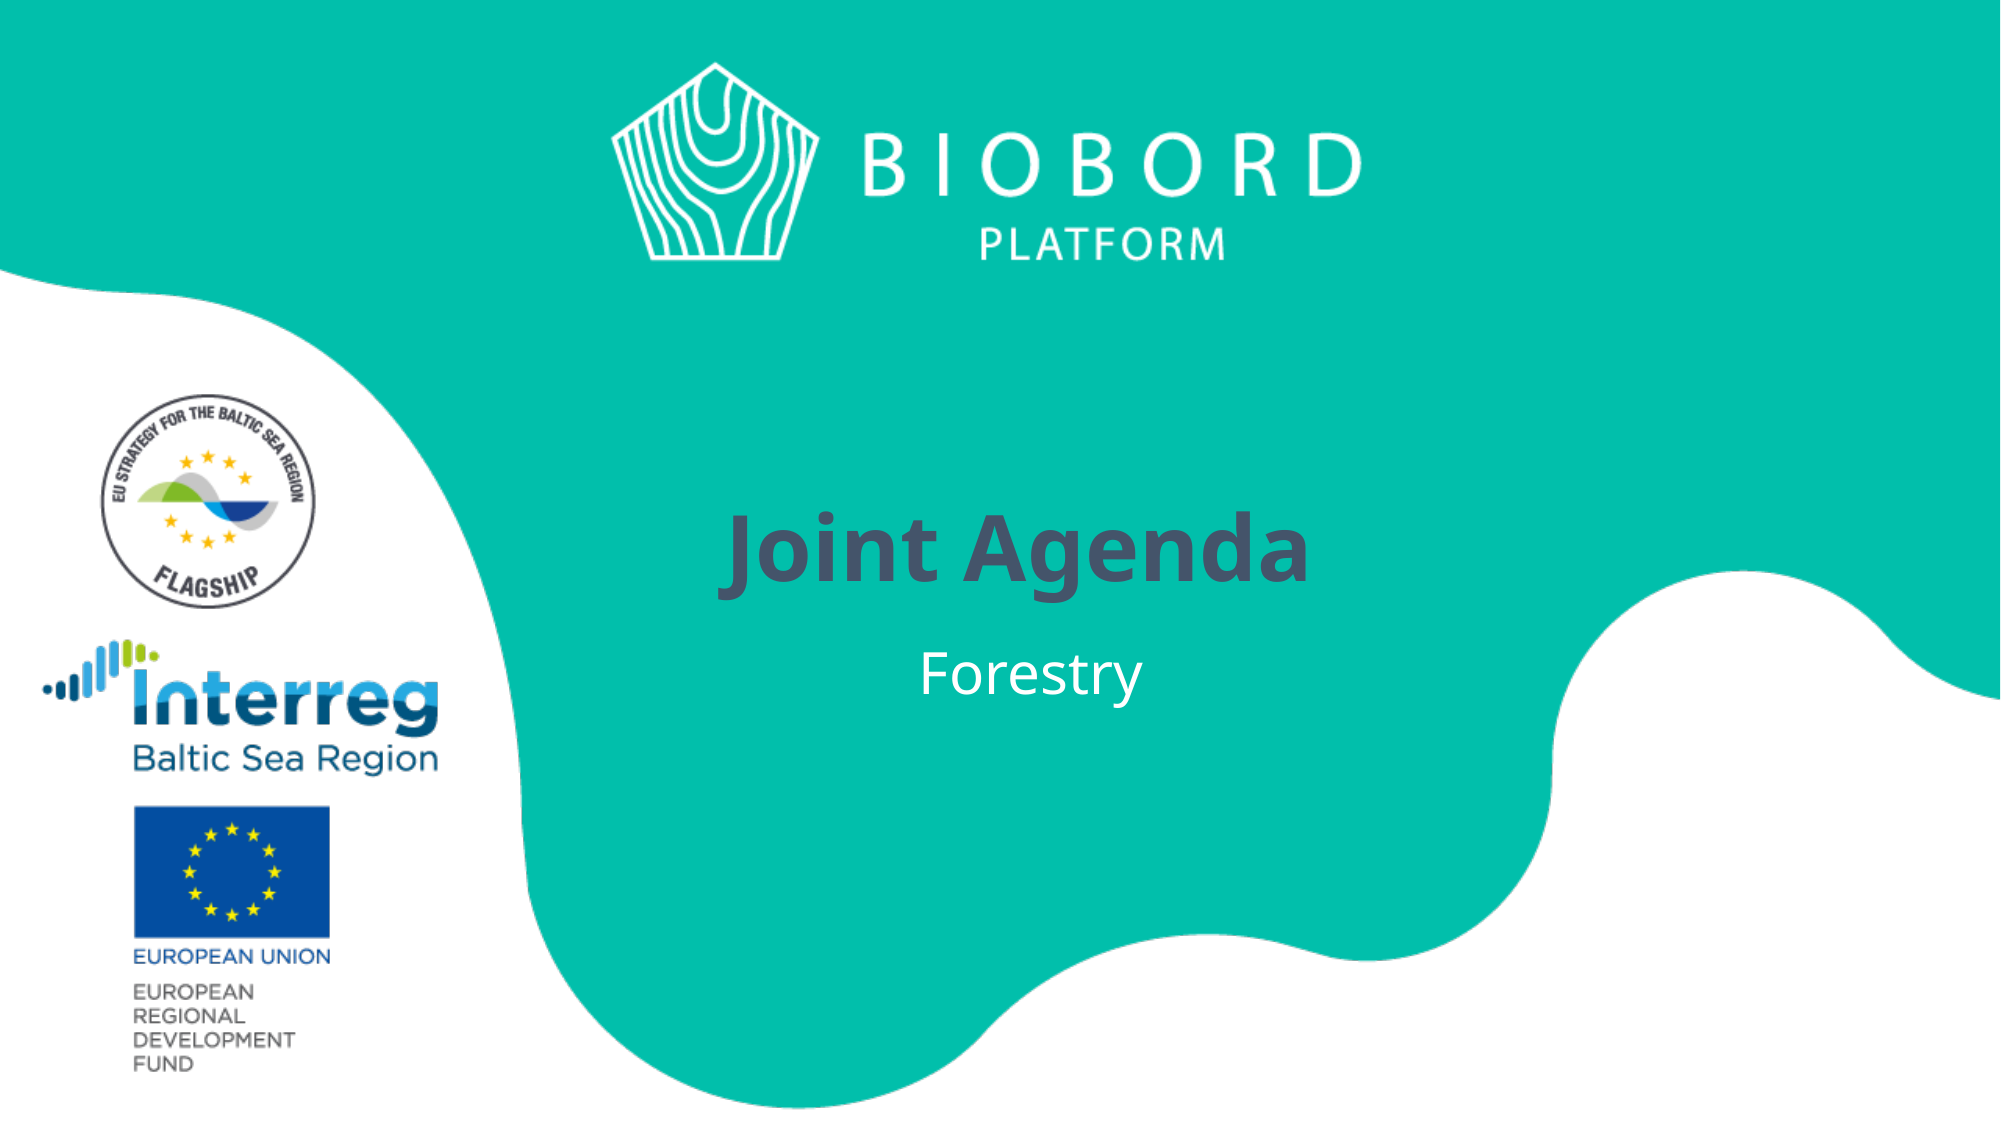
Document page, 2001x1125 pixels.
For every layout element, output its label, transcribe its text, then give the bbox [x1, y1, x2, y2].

subtitle Forestry [531, 636, 1531, 918]
picture [0, 0, 2001, 1125]
title Joint Agenda [498, 286, 1564, 609]
